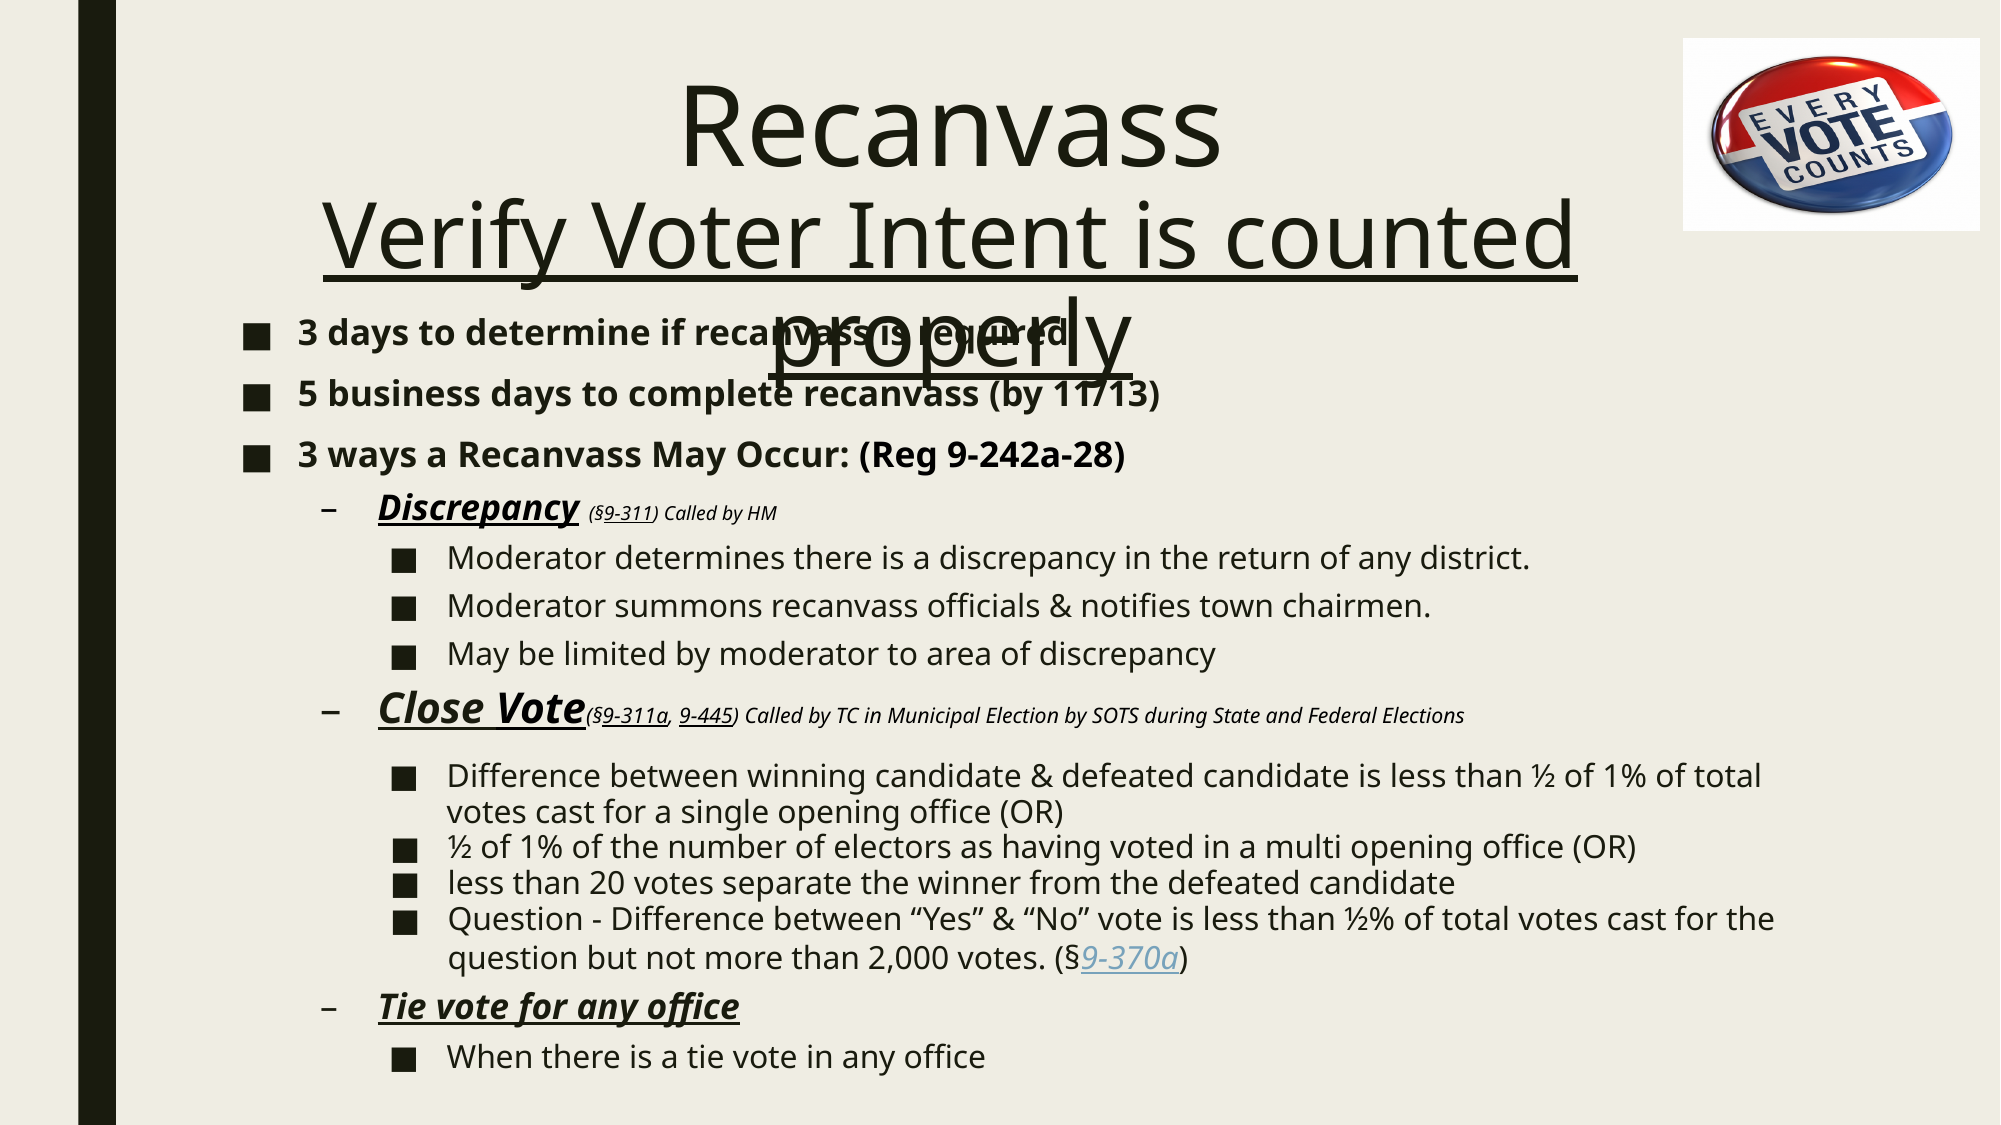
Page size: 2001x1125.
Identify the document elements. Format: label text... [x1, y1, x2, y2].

title Recanvass Verify Voter Intent is counted properly [162, 62, 1738, 307]
list 3 days to determine if recanvass is required 5 business days to complete recanvass (by 11/13) 3 ways a Recanvass May Occur: (Reg 9-242a-28) Discrepancy (§9-311) Called by HM Moderator determines there is a discrepancy in the return of any district. Moderator summons recanvass officials & notifies town chairmen. May be limited by moderator to area of discrepancy Close Vote(§9-311a, 9-445) Called by TC in Municipal Election by SOTS during State and Federal Elections Difference between winning candidate & defeated candidate is less than ½ of 1% of total votes cast for a single opening office (OR) ½ of 1% of the number of electors as having voted in a multi opening office (OR) less than 20 votes separate the winner from the defeated candidate Question - Difference between “Yes” & “No” vote is less than ½% of total votes cast for the question but not more than 2,000 votes. (§9-370a) Tie vote for any office When there is a tie vote in any office [225, 306, 1800, 1086]
picture [1683, 38, 1980, 231]
